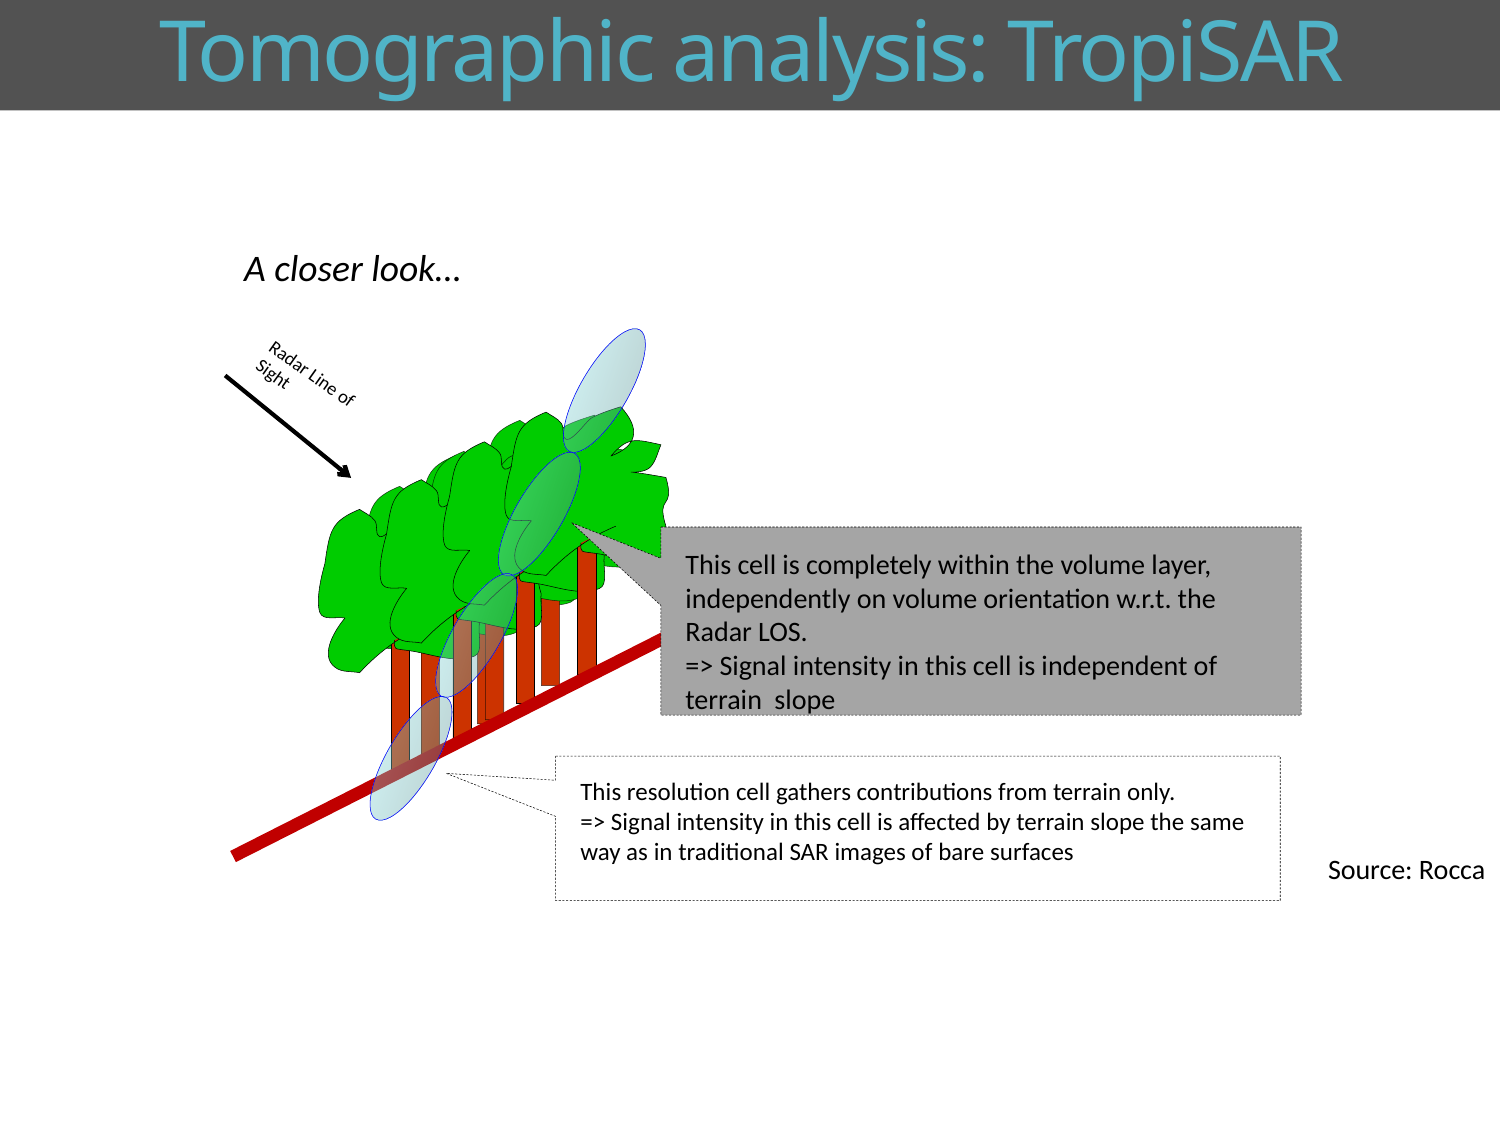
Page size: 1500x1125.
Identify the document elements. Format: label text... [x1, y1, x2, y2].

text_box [555, 756, 1281, 901]
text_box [222, 306, 729, 857]
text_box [660, 526, 1303, 725]
text_box A closer look… [166, 236, 543, 297]
text_box Source: Rocca [1313, 843, 1500, 893]
text_box Tomographic analysis: TropiSAR [0, 0, 1500, 111]
